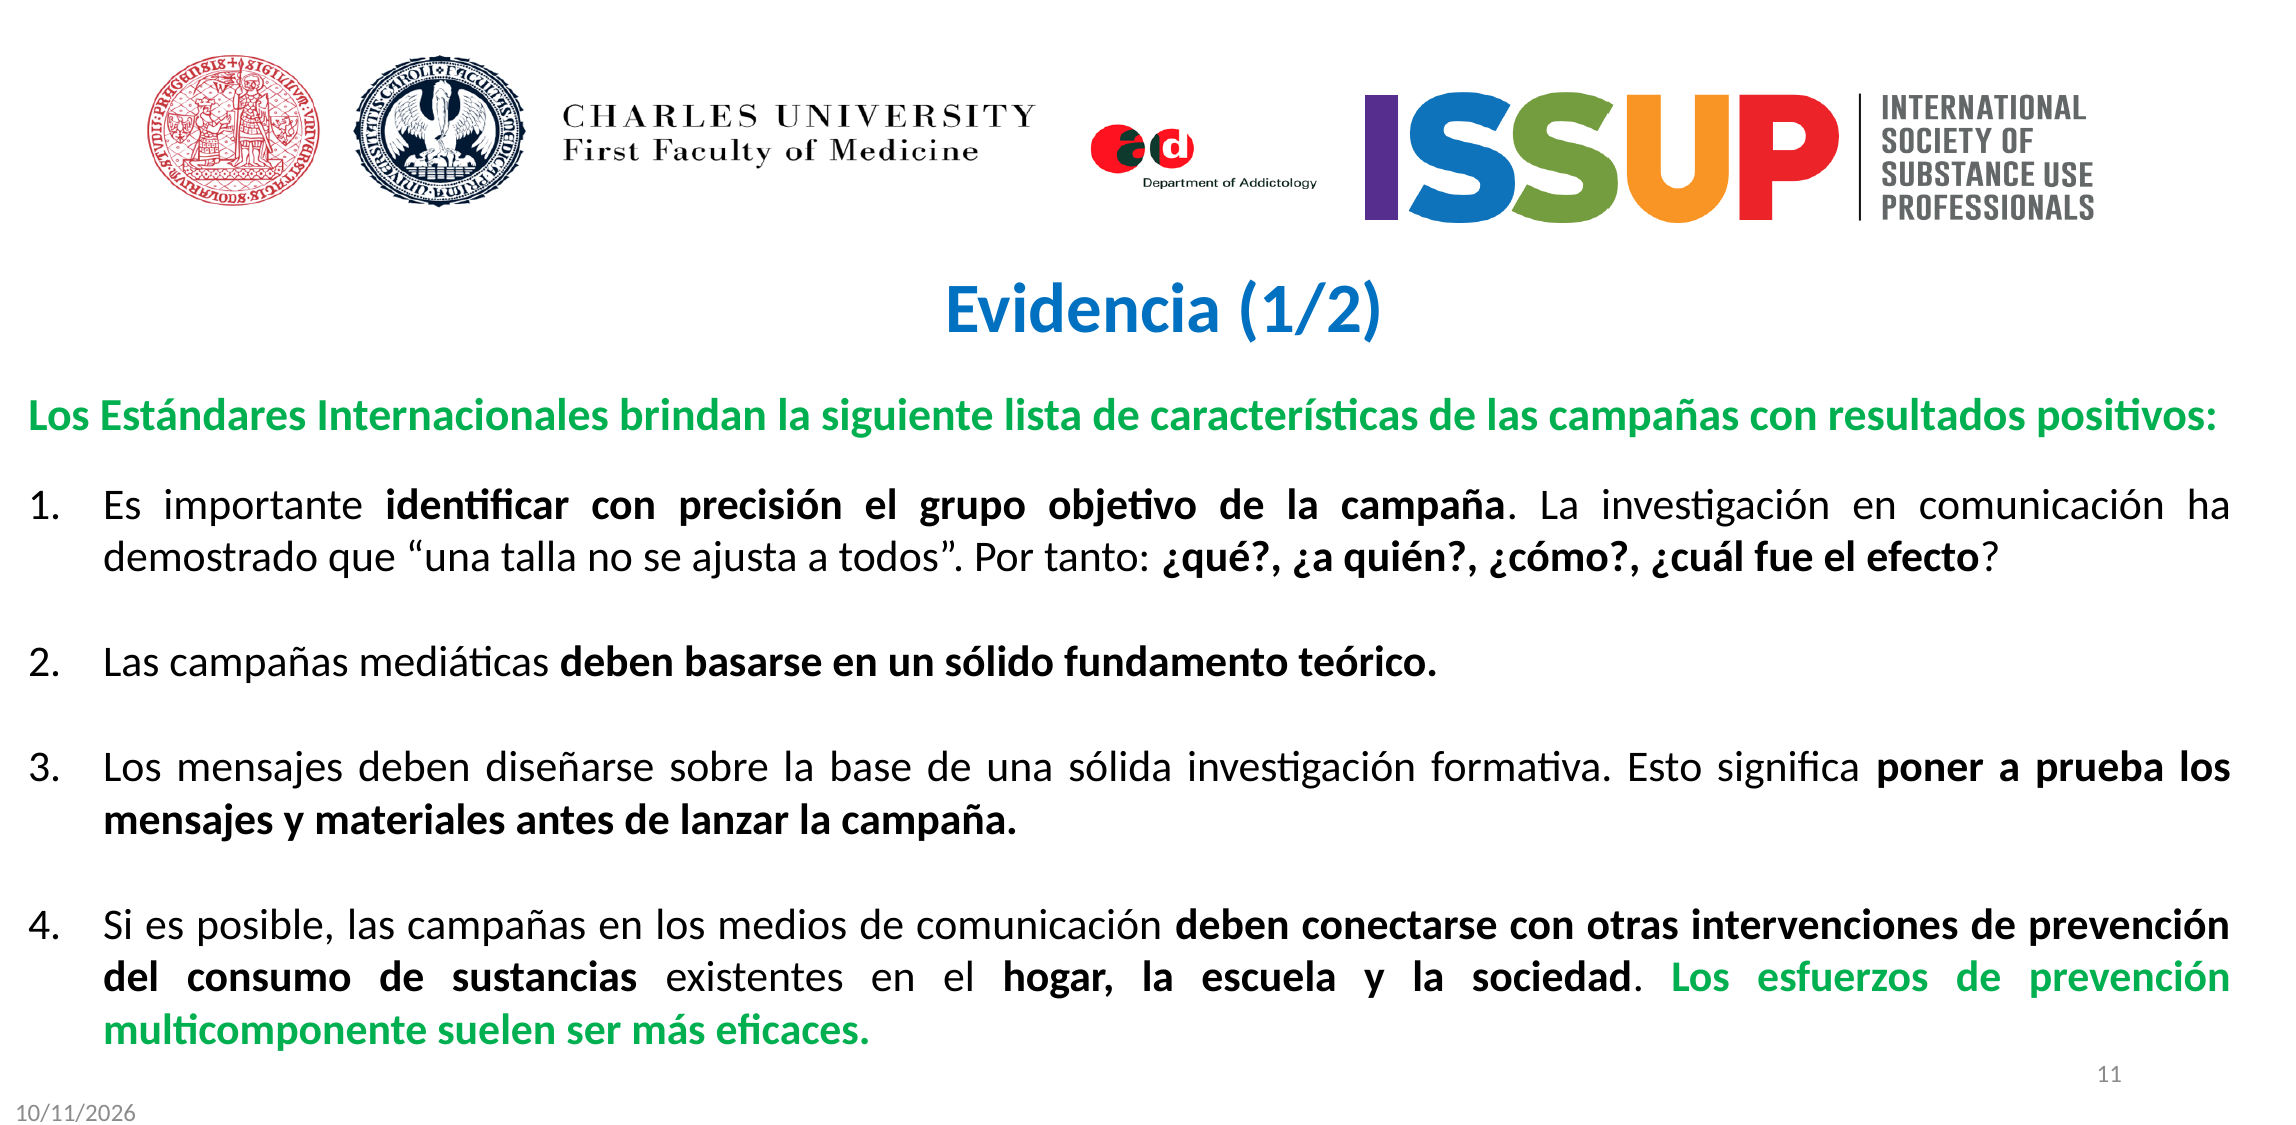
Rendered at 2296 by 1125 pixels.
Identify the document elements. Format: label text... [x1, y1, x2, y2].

text_box Es importante identificar con precisión el grupo objetivo de la campaña. La investigación en comunicación ha demostrado que “una talla no se ajusta a todos”. Por tanto: ¿qué?, ¿a quién?, ¿cómo?, ¿cuál fue el efecto? Las campañas mediáticas deben basarse en un sólido fundamento teórico. Los mensajes deben diseñarse sobre la base de una sólida investigación formativa. Esto significa poner a prueba los mensajes y materiales antes de lanzar la campaña. Si es posible, las campañas en los medios de comunicación deben conectarse con otras intervenciones de prevención del consumo de sustancias existentes en el hogar, la escuela y la sociedad. Los esfuerzos de prevención multicomponente suelen ser más eficaces. [13, 468, 2246, 1061]
slide_number 11 [1620, 1061, 2138, 1103]
text_box Los Estándares Internacionales brindan la siguiente lista de características de las campañas con resultados positivos: [13, 349, 2292, 447]
title I [157, 59, 2138, 278]
picture [139, 43, 1042, 222]
text_box Evidencia (1/2) [906, 254, 1424, 355]
picture [1365, 90, 2096, 223]
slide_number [0, 1081, 517, 1125]
picture [1066, 76, 1341, 236]
